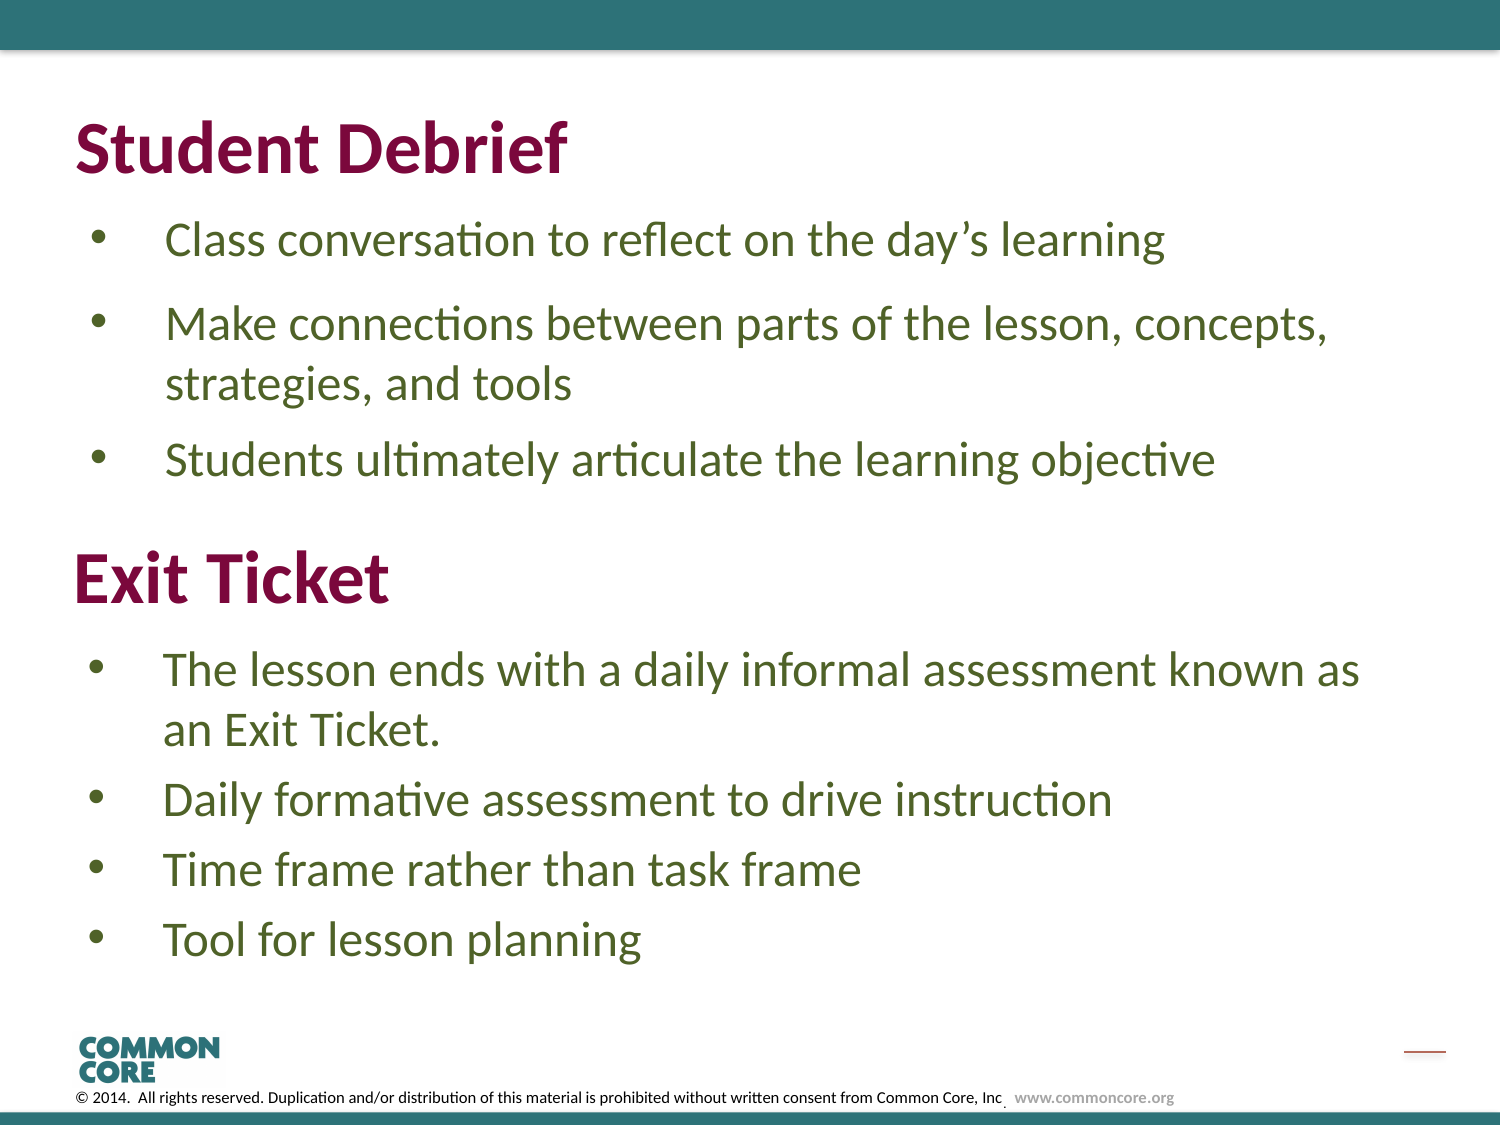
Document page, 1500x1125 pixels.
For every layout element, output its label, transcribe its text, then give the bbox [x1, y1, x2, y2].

list The lesson ends with a daily informal assessment known as an Exit Ticket. Daily formative assessment to drive instruction Time frame rather than task frame Tool for lesson planning [87, 628, 1413, 1005]
text_box Class conversation to reflect on the day’s learning [74, 198, 1425, 274]
text_box Students ultimately articulate the learning objective [75, 419, 1424, 494]
picture [72, 1031, 226, 1088]
text_box Make connections between parts of the lesson, concepts, strategies, and tools [75, 282, 1368, 418]
text_box Exit Ticket [73, 528, 1424, 629]
title Student Debrief [75, 98, 1425, 198]
